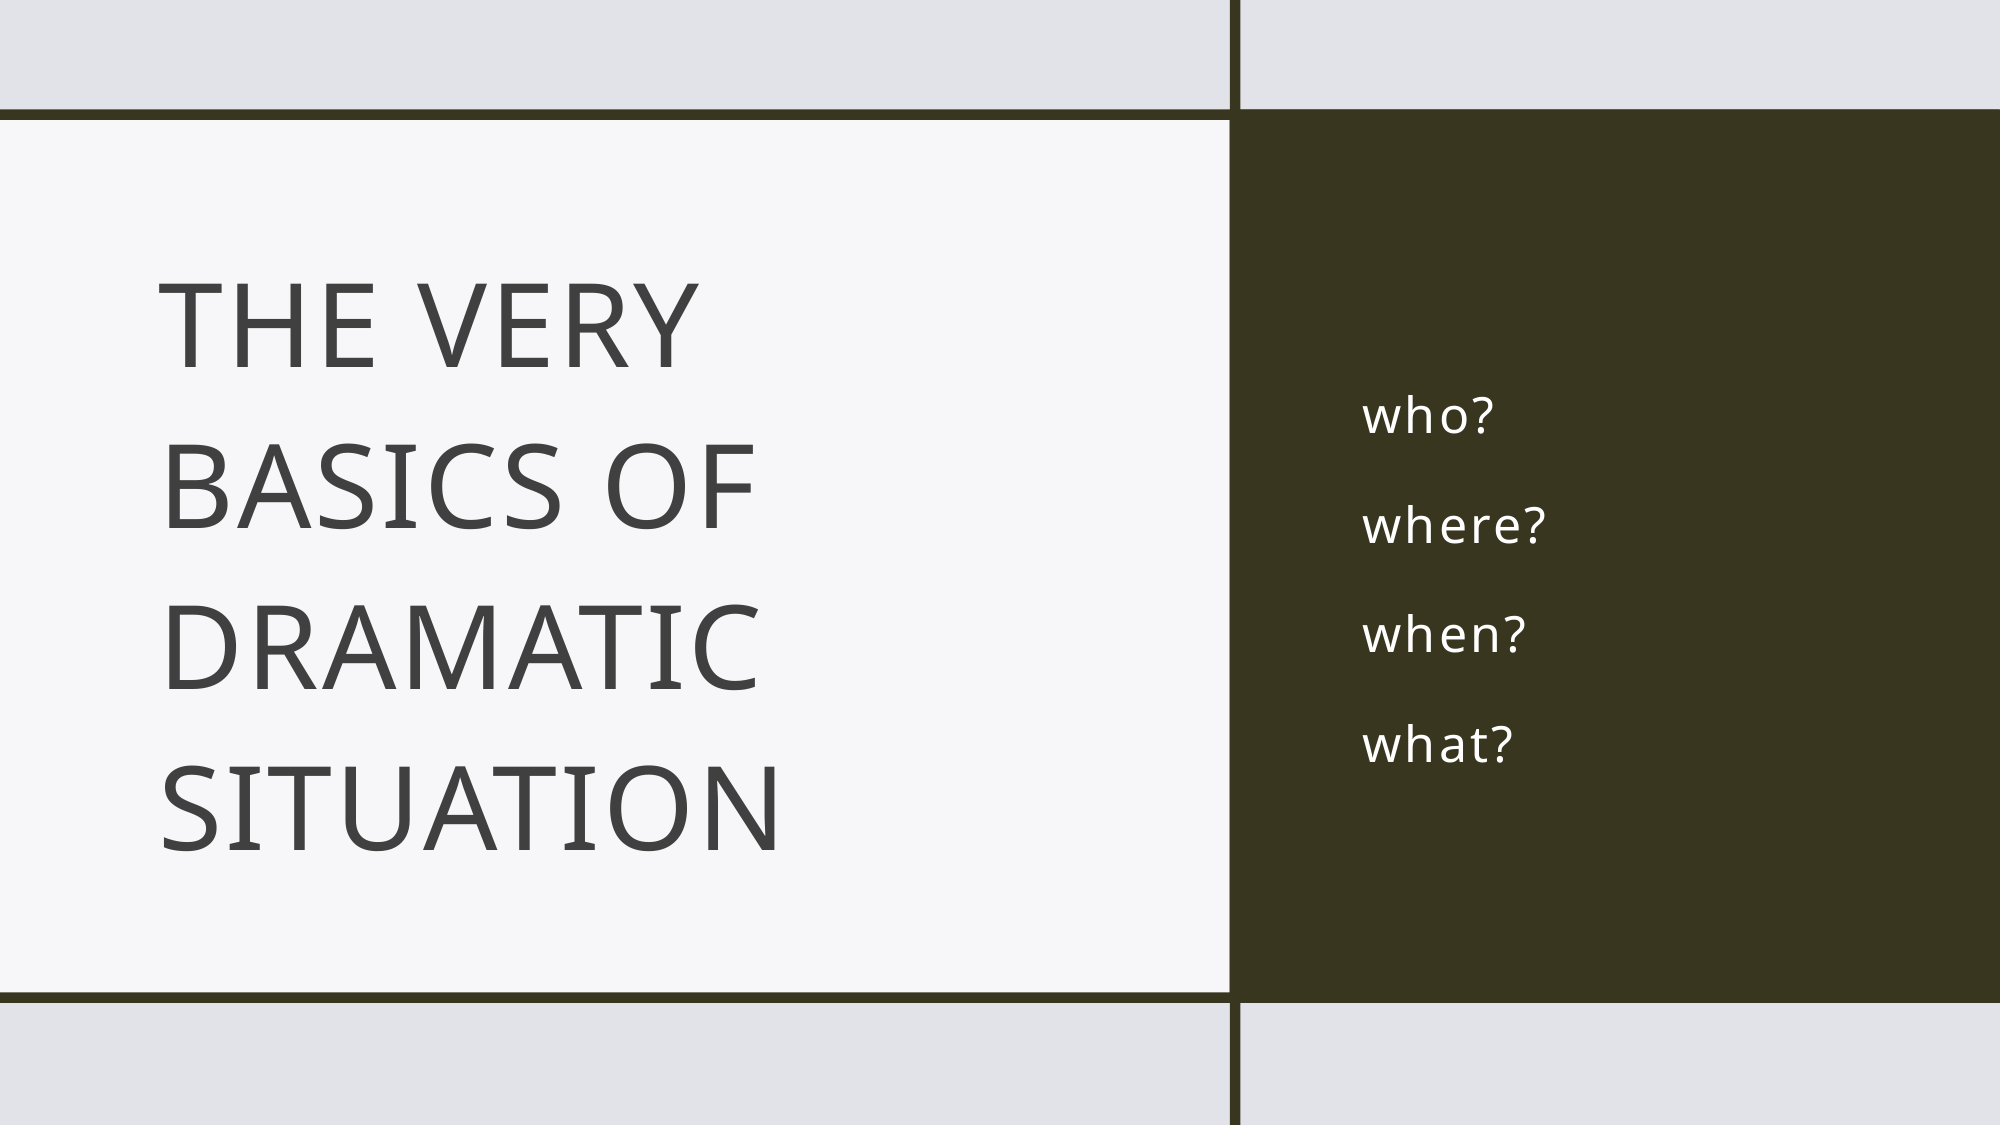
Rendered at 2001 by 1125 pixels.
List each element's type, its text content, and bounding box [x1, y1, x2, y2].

title the very basics of dramatic situation [140, 195, 1126, 906]
text_box [1229, 0, 1241, 108]
text_box [1241, 0, 2000, 108]
text_box [0, 121, 1228, 991]
text_box [1241, 121, 2000, 991]
text_box [0, 108, 2000, 121]
text_box [0, 991, 2000, 1004]
text_box [0, 1004, 1229, 1125]
list who? where? when? what? [1344, 257, 1895, 866]
text_box [0, 0, 1229, 108]
text_box [1229, 121, 1241, 991]
text_box [1229, 1004, 1241, 1125]
text_box [1241, 1004, 2000, 1125]
